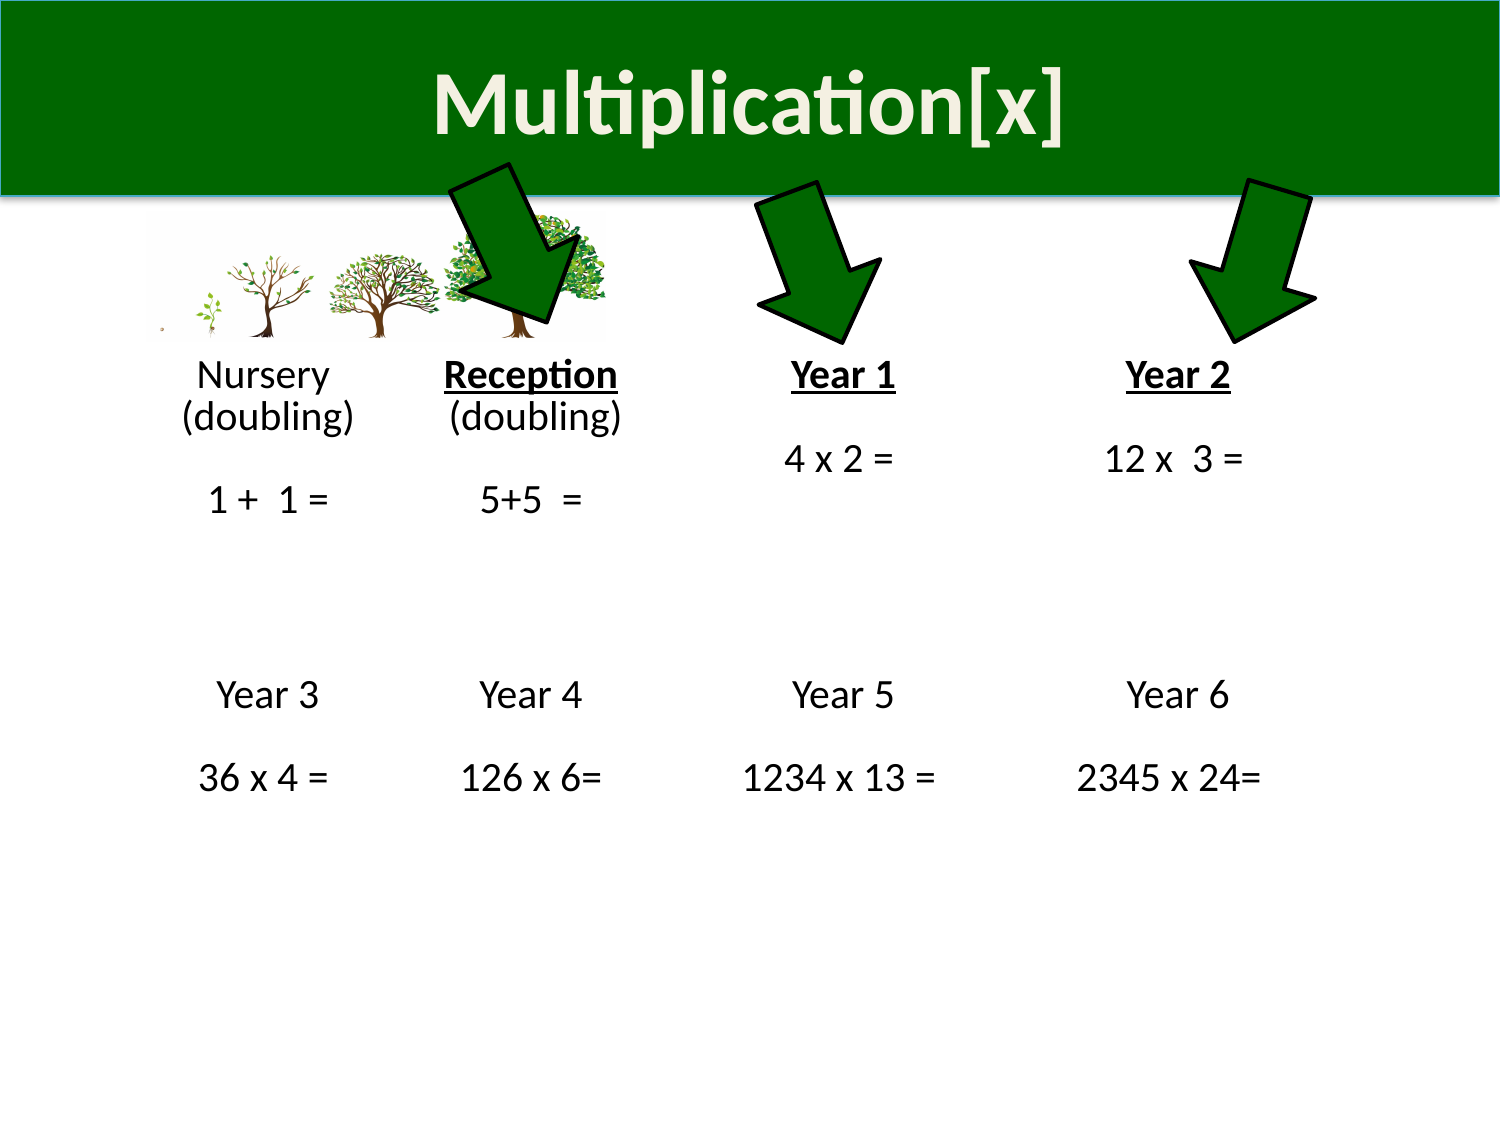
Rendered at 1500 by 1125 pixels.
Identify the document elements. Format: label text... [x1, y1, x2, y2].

table_cell Year 4 126 x 6= [389, 670, 683, 940]
table_header Reception (doubling) 5+5 = [389, 350, 683, 670]
text_box Multiplication[x] [0, 0, 1500, 197]
table_header Year 1 4 x 2 = [683, 350, 1004, 670]
table_cell Year 5 1234 x 13 = [683, 670, 1004, 940]
table_header Year 2 12 x 3 = [1004, 350, 1352, 670]
text_box [449, 164, 531, 210]
text_box [1190, 179, 1316, 342]
table_cell Year 6 2345 x 24= [1004, 670, 1352, 940]
picture [146, 211, 606, 342]
table_header Nursery (doubling) 1 + 1 = [148, 350, 389, 670]
table_cell Year 3 36 x 4 = [148, 670, 389, 940]
text_box [755, 182, 881, 343]
